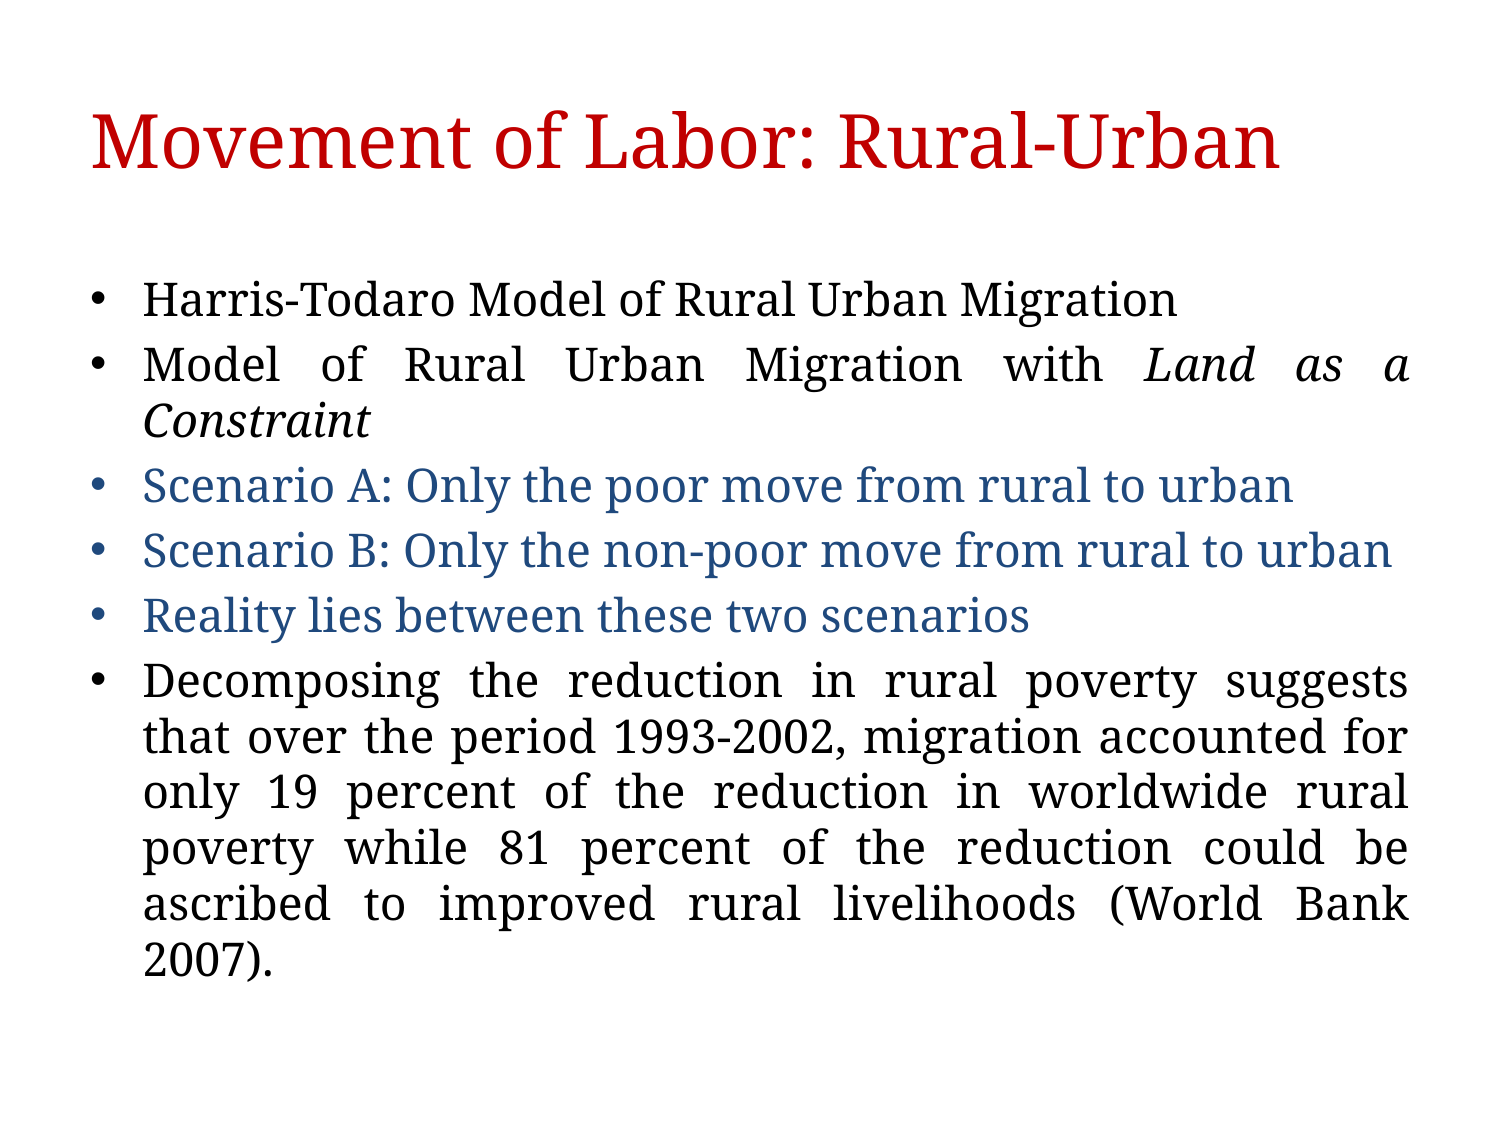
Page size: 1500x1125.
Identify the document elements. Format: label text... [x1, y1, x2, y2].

list Harris-Todaro Model of Rural Urban Migration Model of Rural Urban Migration with Land as a Constraint Scenario A: Only the poor move from rural to urban Scenario B: Only the non-poor move from rural to urban Reality lies between these two scenarios Decomposing the reduction in rural poverty suggests that over the period 1993-2002, migration accounted for only 19 percent of the reduction in worldwide rural poverty while 81 percent of the reduction could be ascribed to improved rural livelihoods (World Bank 2007). [75, 262, 1425, 1005]
title Movement of Labor: Rural-Urban [75, 45, 1425, 233]
